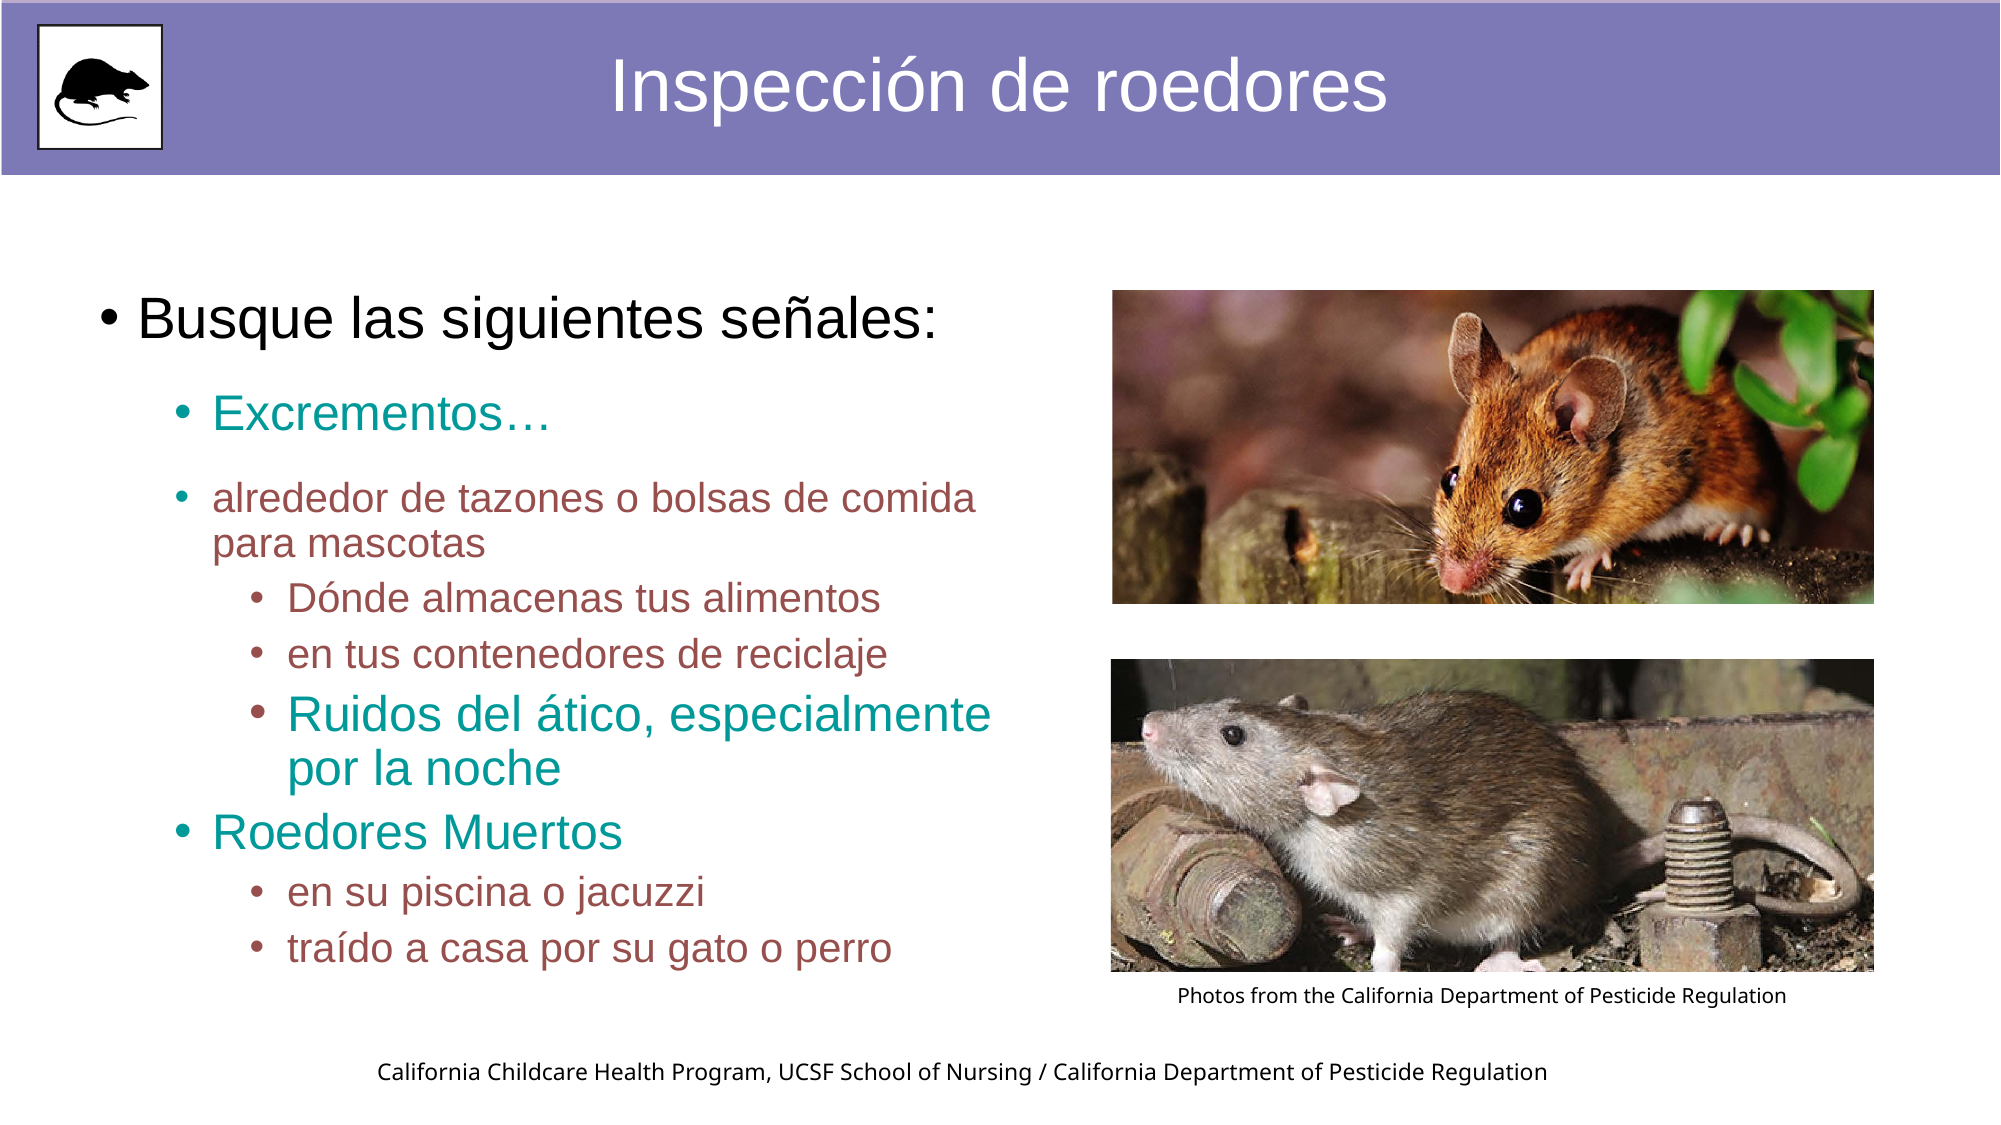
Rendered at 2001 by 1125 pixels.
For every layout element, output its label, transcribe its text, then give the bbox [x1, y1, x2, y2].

text_box Photos from the California Department of Pesticide Regulation [1162, 975, 1825, 1015]
list Busque las siguientes señales: Excrementos… alrededor de tazones o bolsas de comida para mascotas Dónde almacenas tus alimentos en tus contenedores de reciclaje Ruidos del ático, especialmente por la noche Roedores Muertos en su piscina o jacuzzi traído a casa por su gato o perro [84, 281, 1063, 1016]
picture [1112, 290, 1874, 604]
text_box Inspección de roedores [0, 0, 2000, 175]
picture [1110, 659, 1874, 972]
